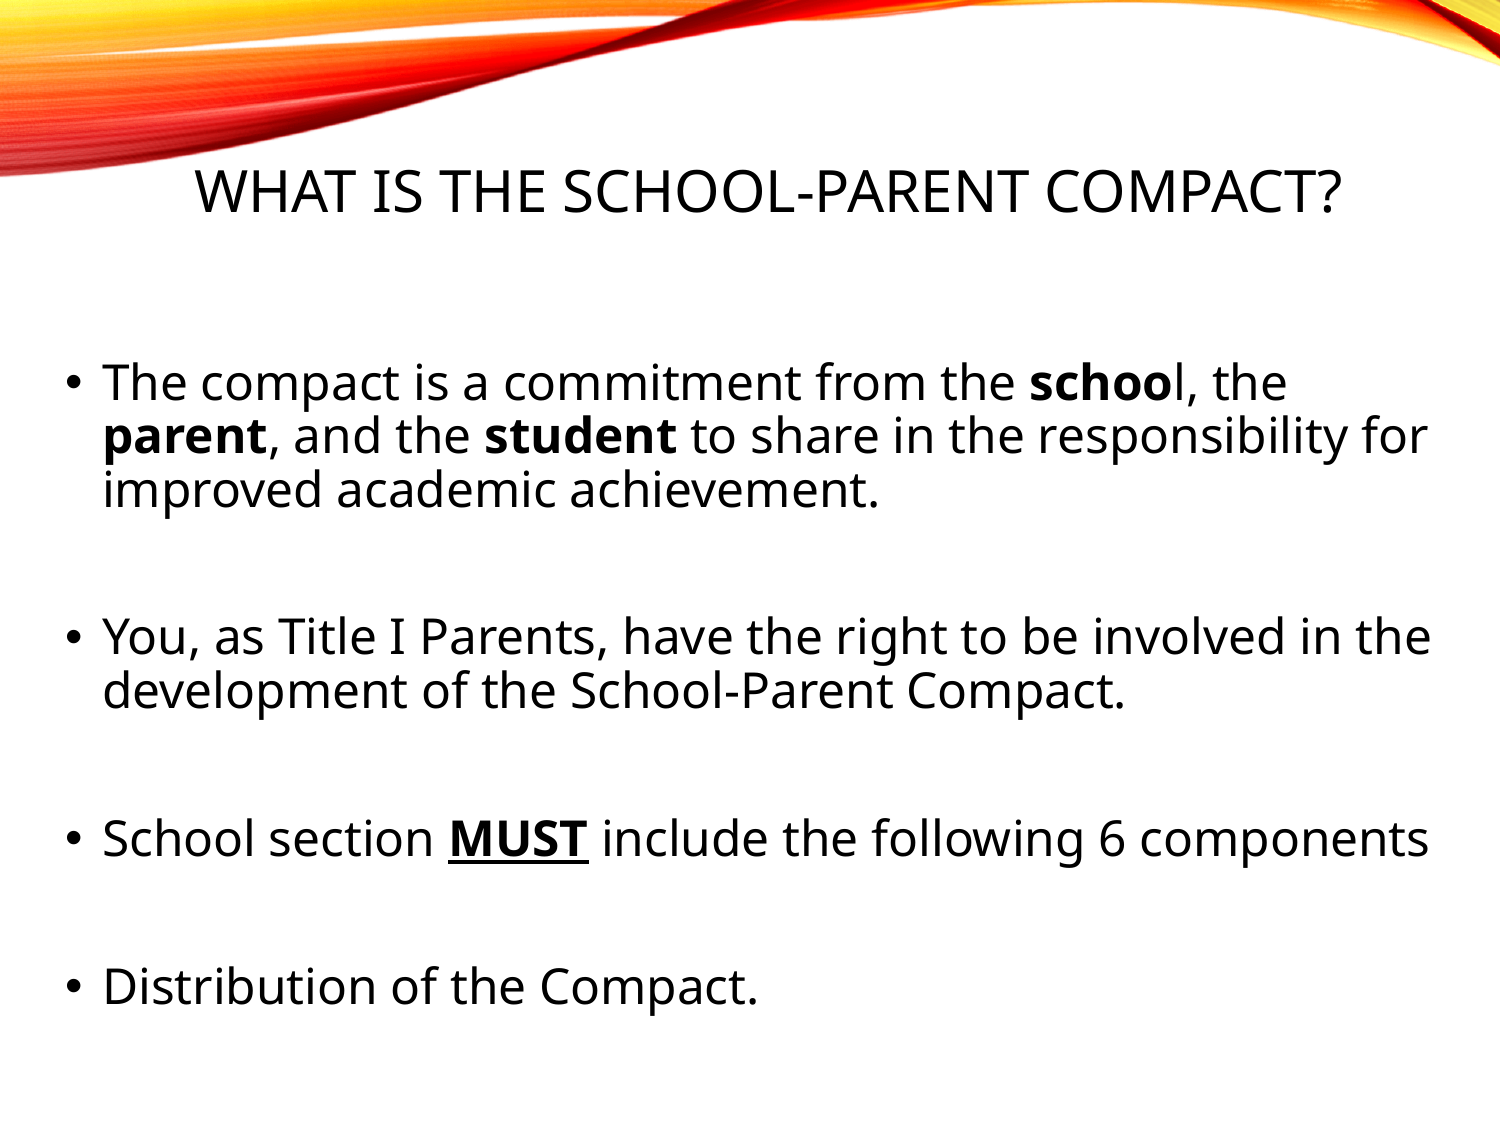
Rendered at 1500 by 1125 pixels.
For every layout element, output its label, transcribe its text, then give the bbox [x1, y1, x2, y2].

picture [0, 0, 1500, 178]
list The compact is a commitment from the school, the parent, and the student to share in the responsibility for improved academic achievement. You, as Title I Parents, have the right to be involved in the development of the School-Parent Compact. School section MUST include the following 6 components Distribution of the Compact. [50, 350, 1450, 1075]
title WHAT IS THE SCHOOL-PARENT COMPACT? [118, 99, 1419, 288]
